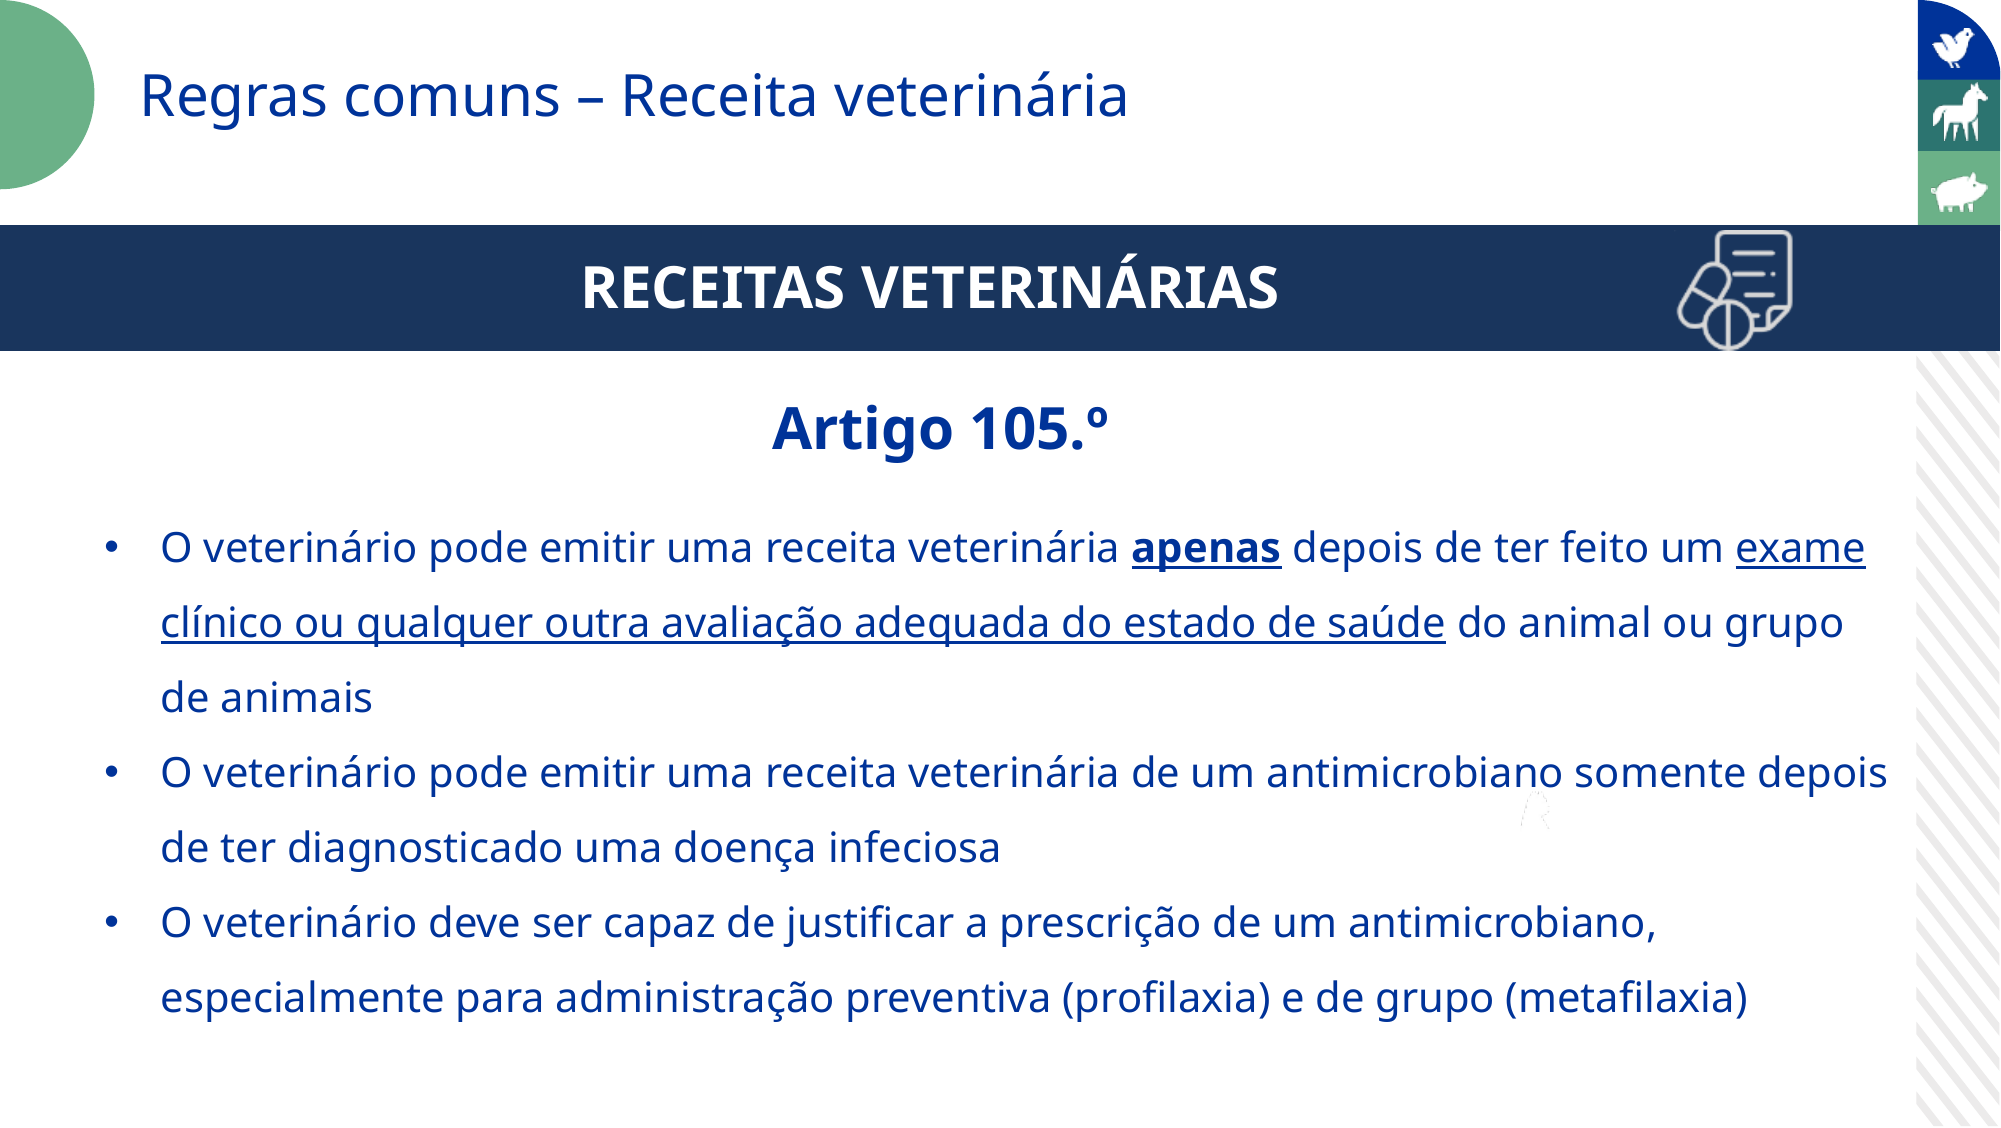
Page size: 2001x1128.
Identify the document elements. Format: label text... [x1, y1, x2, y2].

picture [1933, 82, 1988, 141]
picture [1931, 172, 1988, 212]
text_box O veterinário pode emitir uma receita veterinária apenas depois de ter feito um exame clínico ou qualquer outra avaliação adequada do estado de saúde do animal ou grupo de animais O veterinário pode emitir uma receita veterinária de um antimicrobiano somente depois de ter diagnosticado uma doença infeciosa O veterinário deve ser capaz de justificar a prescrição de um antimicrobiano, especialmente para administração preventiva (profilaxia) e de grupo (metafilaxia) [0, 488, 1906, 1029]
text_box RECEITAS VETERINÁRIAS [305, 242, 1556, 340]
text_box Regras comuns – Receita veterinária [125, 50, 1439, 139]
picture [1932, 28, 1975, 68]
text_box [0, 223, 2000, 354]
text_box ! Artigo 105.º [699, 383, 1162, 469]
picture [1674, 229, 1796, 352]
